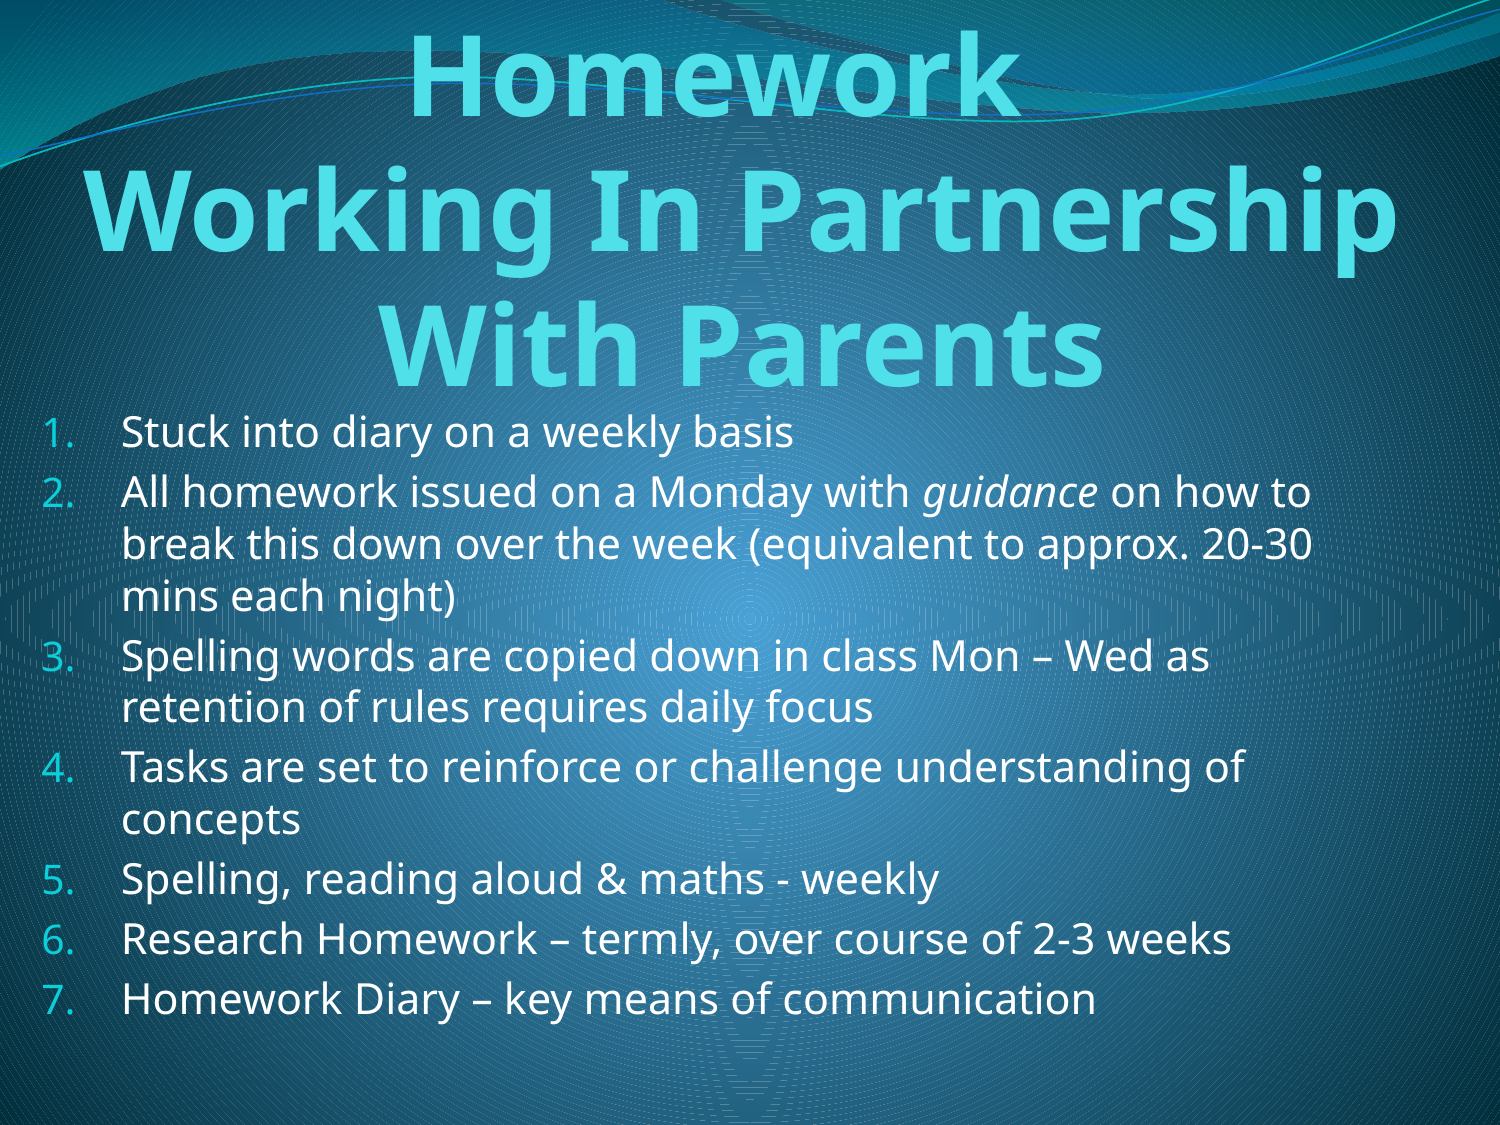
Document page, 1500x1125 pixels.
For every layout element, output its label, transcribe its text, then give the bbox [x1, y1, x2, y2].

subtitle Stuck into diary on a weekly basis All homework issued on a Monday with guidance on how to break this down over the week (equivalent to approx. 20-30 mins each night) Spelling words are copied down in class Mon – Wed as retention of rules requires daily focus Tasks are set to reinforce or challenge understanding of concepts Spelling, reading aloud & maths - weekly Research Homework – termly, over course of 2-3 weeks Homework Diary – key means of communication [41, 397, 1376, 1035]
title Homework Working In Partnership With Parents [41, 0, 1447, 409]
